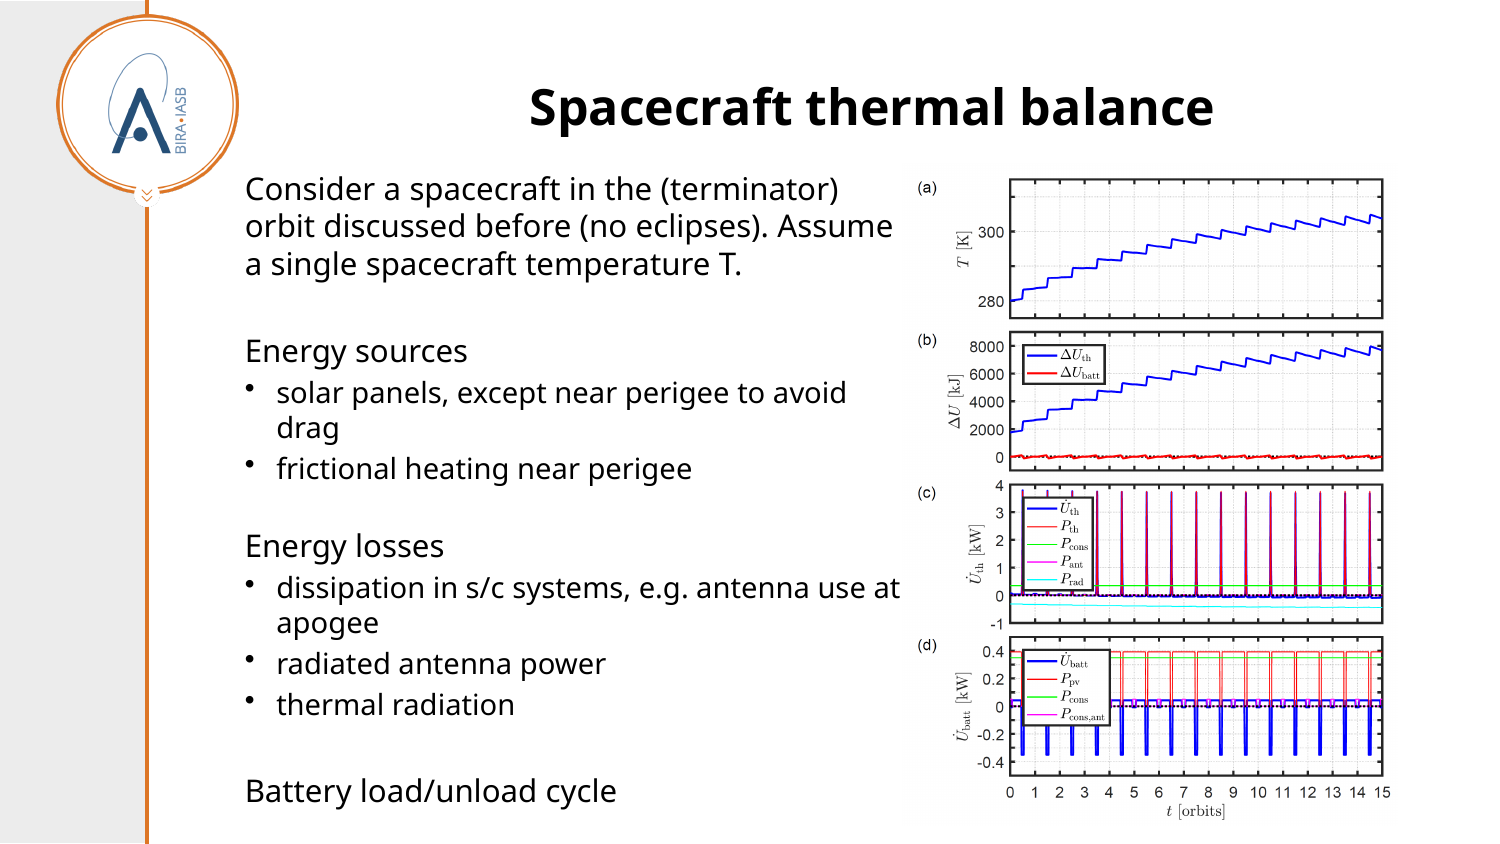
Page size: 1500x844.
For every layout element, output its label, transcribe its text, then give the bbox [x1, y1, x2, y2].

title Spacecraft thermal balance [295, 58, 1450, 152]
picture [901, 163, 1398, 826]
picture [0, 0, 240, 844]
list Consider a spacecraft in the (terminator) orbit discussed before (no eclipses). Assume a single spacecraft temperature T. Energy sources solar panels, except near perigee to avoid drag frictional heating near perigee Energy losses dissipation in s/c systems, e.g. antenna use at apogee radiated antenna power thermal radiation Battery load/unload cycle [231, 162, 900, 783]
